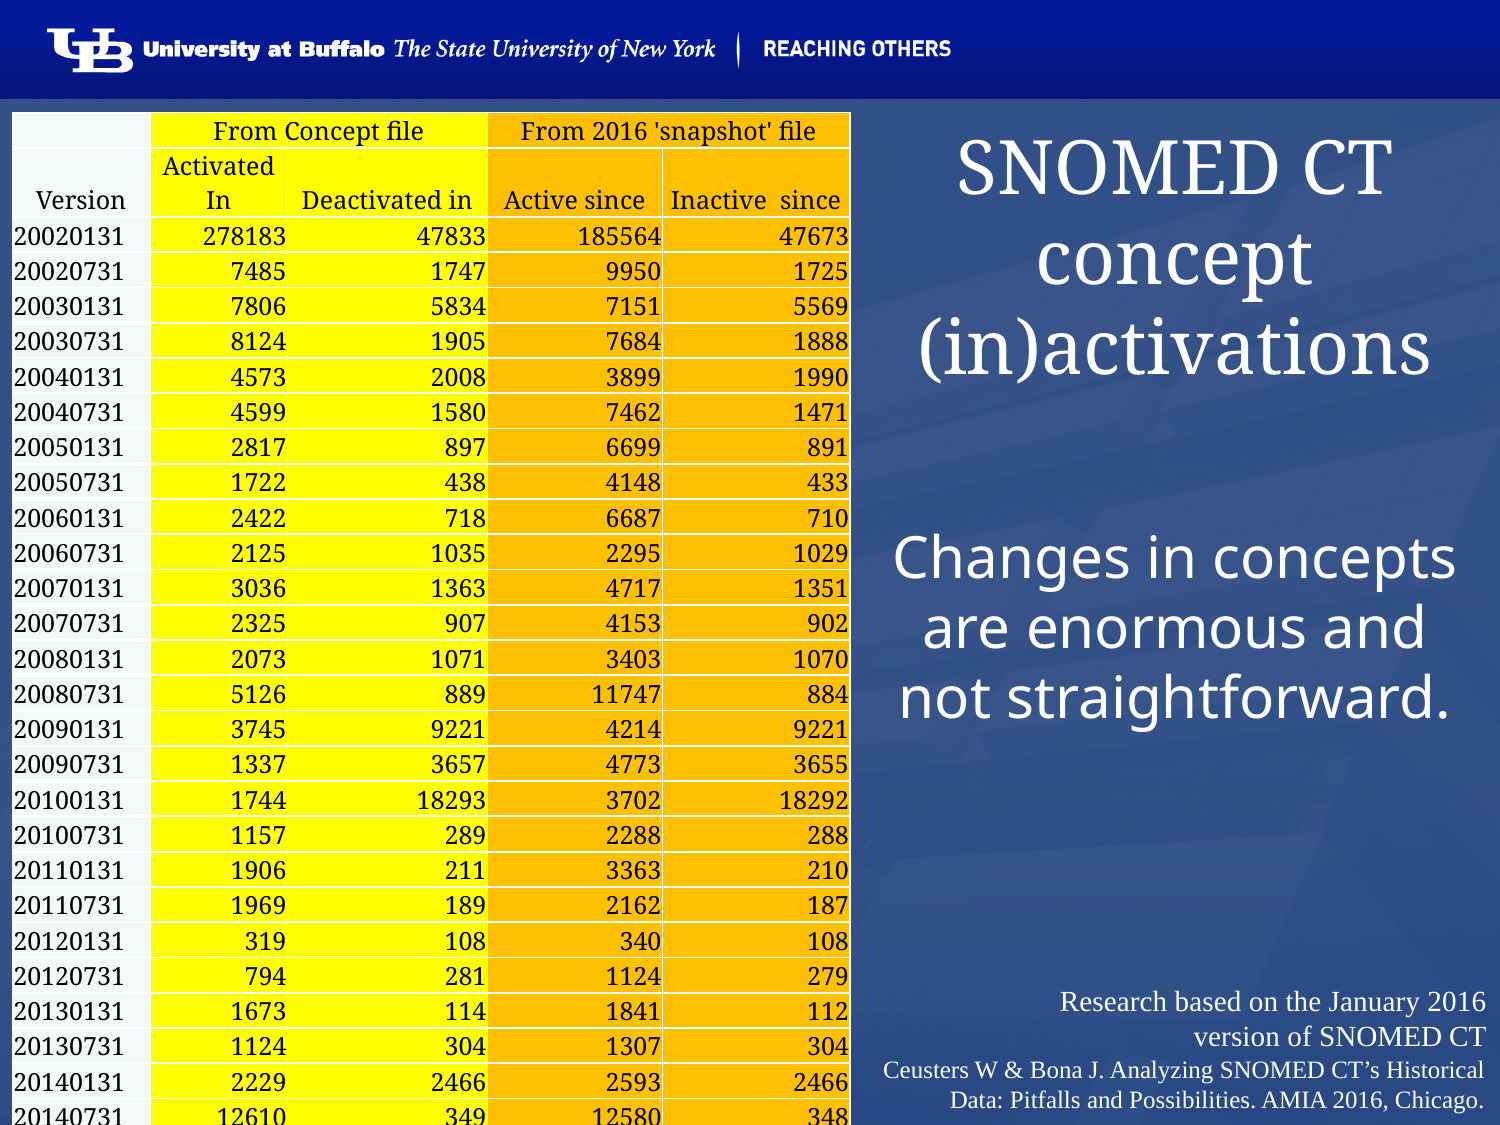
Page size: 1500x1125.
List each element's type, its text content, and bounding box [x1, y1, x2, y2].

table_cell 718 [288, 500, 487, 533]
table_header From 2016 'snapshot' file [488, 113, 849, 147]
table_cell 20130131 [13, 994, 149, 1027]
table_cell 3657 [288, 747, 487, 780]
table_cell Deactivated in [288, 149, 487, 216]
table_cell 20090131 [13, 711, 149, 745]
table_header From Concept file [151, 113, 487, 147]
table_cell 5834 [288, 288, 487, 322]
table_cell 20040731 [13, 394, 149, 428]
table_cell 2817 [151, 429, 287, 463]
table_cell 108 [663, 923, 849, 957]
list Changes in concepts are enormous and not straightforward. [875, 512, 1475, 788]
table_cell 3403 [488, 641, 662, 674]
text_box Research based on the January 2016 version of SNOMED CT [994, 974, 1500, 1046]
table_cell 1337 [151, 747, 287, 780]
table_cell 210 [663, 853, 849, 886]
table_cell 349 [288, 1099, 487, 1125]
table_cell 902 [663, 606, 849, 639]
table_cell 1029 [663, 535, 849, 569]
table_cell 20070731 [13, 606, 149, 639]
table_cell 2073 [151, 641, 287, 674]
table_cell 4773 [488, 747, 662, 780]
table_cell 884 [663, 676, 849, 710]
table_cell 20050131 [13, 429, 149, 463]
table_cell 2422 [151, 500, 287, 533]
table_cell 20100131 [13, 782, 149, 815]
table_cell 1035 [288, 535, 487, 569]
table_cell 4573 [151, 359, 287, 392]
table_cell 1070 [663, 641, 849, 674]
table_cell 1580 [288, 394, 487, 428]
table_cell Version [13, 149, 149, 216]
table_cell 47833 [288, 218, 487, 251]
table_cell Activated In [151, 149, 287, 216]
table_cell 1363 [288, 570, 487, 604]
table_cell 2466 [663, 1064, 849, 1098]
table_cell 304 [288, 1029, 487, 1062]
text_box Ceusters W & Bona J. Analyzing SNOMED CT’s Historical Data: Pitfalls and Possibilities. AMIA 2016, Chicago. [849, 1046, 1500, 1121]
table_cell 1471 [663, 394, 849, 428]
table_cell 6699 [488, 429, 662, 463]
table_cell 433 [663, 465, 849, 498]
table_cell 20080131 [13, 641, 149, 674]
table_cell 11747 [488, 676, 662, 710]
table_cell 18292 [663, 782, 849, 815]
table_cell 1673 [151, 994, 287, 1027]
table_cell 907 [288, 606, 487, 639]
table_cell 4214 [488, 711, 662, 745]
table_cell 211 [288, 853, 487, 886]
table_cell 20040131 [13, 359, 149, 392]
table_cell 4148 [488, 465, 662, 498]
table_cell 281 [288, 958, 487, 992]
table_cell 8124 [151, 324, 287, 357]
table_cell 20080731 [13, 676, 149, 710]
table_cell 794 [151, 958, 287, 992]
table_cell 20130731 [13, 1029, 149, 1062]
table_cell 18293 [288, 782, 487, 815]
table_cell 1747 [288, 253, 487, 287]
table_cell 1905 [288, 324, 487, 357]
table_cell 1071 [288, 641, 487, 674]
table_cell Inactive since [663, 149, 849, 216]
table_cell 3899 [488, 359, 662, 392]
table_cell 2008 [288, 359, 487, 392]
table_cell 47673 [663, 218, 849, 251]
table_cell 1841 [488, 994, 662, 1027]
table_cell 1124 [151, 1029, 287, 1062]
table_cell 20120131 [13, 923, 149, 957]
table_cell 2125 [151, 535, 287, 569]
table_cell 7684 [488, 324, 662, 357]
table_cell 1744 [151, 782, 287, 815]
table_cell 348 [663, 1099, 849, 1125]
table_cell 5126 [151, 676, 287, 710]
table_cell 2325 [151, 606, 287, 639]
table_cell 9221 [288, 711, 487, 745]
table_cell 1124 [488, 958, 662, 992]
table_cell 3036 [151, 570, 287, 604]
table_cell 7806 [151, 288, 287, 322]
table_cell 1990 [663, 359, 849, 392]
table_cell 1888 [663, 324, 849, 357]
table_cell 304 [663, 1029, 849, 1062]
table_cell 20020131 [13, 218, 149, 251]
table_cell 20090731 [13, 747, 149, 780]
title SNOMED CT concept (in)activations [875, 112, 1475, 225]
table_cell 7462 [488, 394, 662, 428]
table_cell 7151 [488, 288, 662, 322]
table_cell 319 [151, 923, 287, 957]
table_header [13, 113, 149, 147]
table_cell 20060131 [13, 500, 149, 533]
table_cell 288 [663, 817, 849, 851]
table_cell 1969 [151, 888, 287, 921]
table_cell 2162 [488, 888, 662, 921]
table_cell 12610 [151, 1099, 287, 1125]
table_cell 4599 [151, 394, 287, 428]
table_cell 20100731 [13, 817, 149, 851]
table_cell 889 [288, 676, 487, 710]
picture [0, 0, 1500, 99]
table_cell 20140731 [13, 1099, 149, 1125]
table_cell 187 [663, 888, 849, 921]
table_cell 2466 [288, 1064, 487, 1098]
table_cell 891 [663, 429, 849, 463]
table_cell 438 [288, 465, 487, 498]
table_cell 20060731 [13, 535, 149, 569]
table_cell 2229 [151, 1064, 287, 1098]
table_cell 9221 [663, 711, 849, 745]
table_cell 1307 [488, 1029, 662, 1062]
table_cell 114 [288, 994, 487, 1027]
table_cell 1906 [151, 853, 287, 886]
table_cell 9950 [488, 253, 662, 287]
table_cell 20050731 [13, 465, 149, 498]
table_cell 185564 [488, 218, 662, 251]
table_cell 1351 [663, 570, 849, 604]
table_cell 20020731 [13, 253, 149, 287]
table_cell 3363 [488, 853, 662, 886]
table_cell 4153 [488, 606, 662, 639]
table_cell 189 [288, 888, 487, 921]
table_cell 3655 [663, 747, 849, 780]
table_cell 20070131 [13, 570, 149, 604]
table_cell 4717 [488, 570, 662, 604]
table_cell 12580 [488, 1099, 662, 1125]
table_cell 20110131 [13, 853, 149, 886]
table_cell 289 [288, 817, 487, 851]
table_cell 20030731 [13, 324, 149, 357]
table_cell 5569 [663, 288, 849, 322]
table_cell 2295 [488, 535, 662, 569]
table_cell 20140131 [13, 1064, 149, 1098]
table_cell 278183 [151, 218, 287, 251]
table_cell 3745 [151, 711, 287, 745]
table_cell 710 [663, 500, 849, 533]
table_cell 112 [663, 994, 849, 1027]
table_cell 2288 [488, 817, 662, 851]
table_cell 340 [488, 923, 662, 957]
table_cell 7485 [151, 253, 287, 287]
table_cell 1725 [663, 253, 849, 287]
table_cell 108 [288, 923, 487, 957]
table_cell 20110731 [13, 888, 149, 921]
table_cell 6687 [488, 500, 662, 533]
table_cell Active since [488, 149, 662, 216]
table_cell 279 [663, 958, 849, 992]
table_cell 1722 [151, 465, 287, 498]
table_cell 20030131 [13, 288, 149, 322]
table_cell 2593 [488, 1064, 662, 1098]
table_cell 897 [288, 429, 487, 463]
table_cell 3702 [488, 782, 662, 815]
table_cell 1157 [151, 817, 287, 851]
table_cell 20120731 [13, 958, 149, 992]
